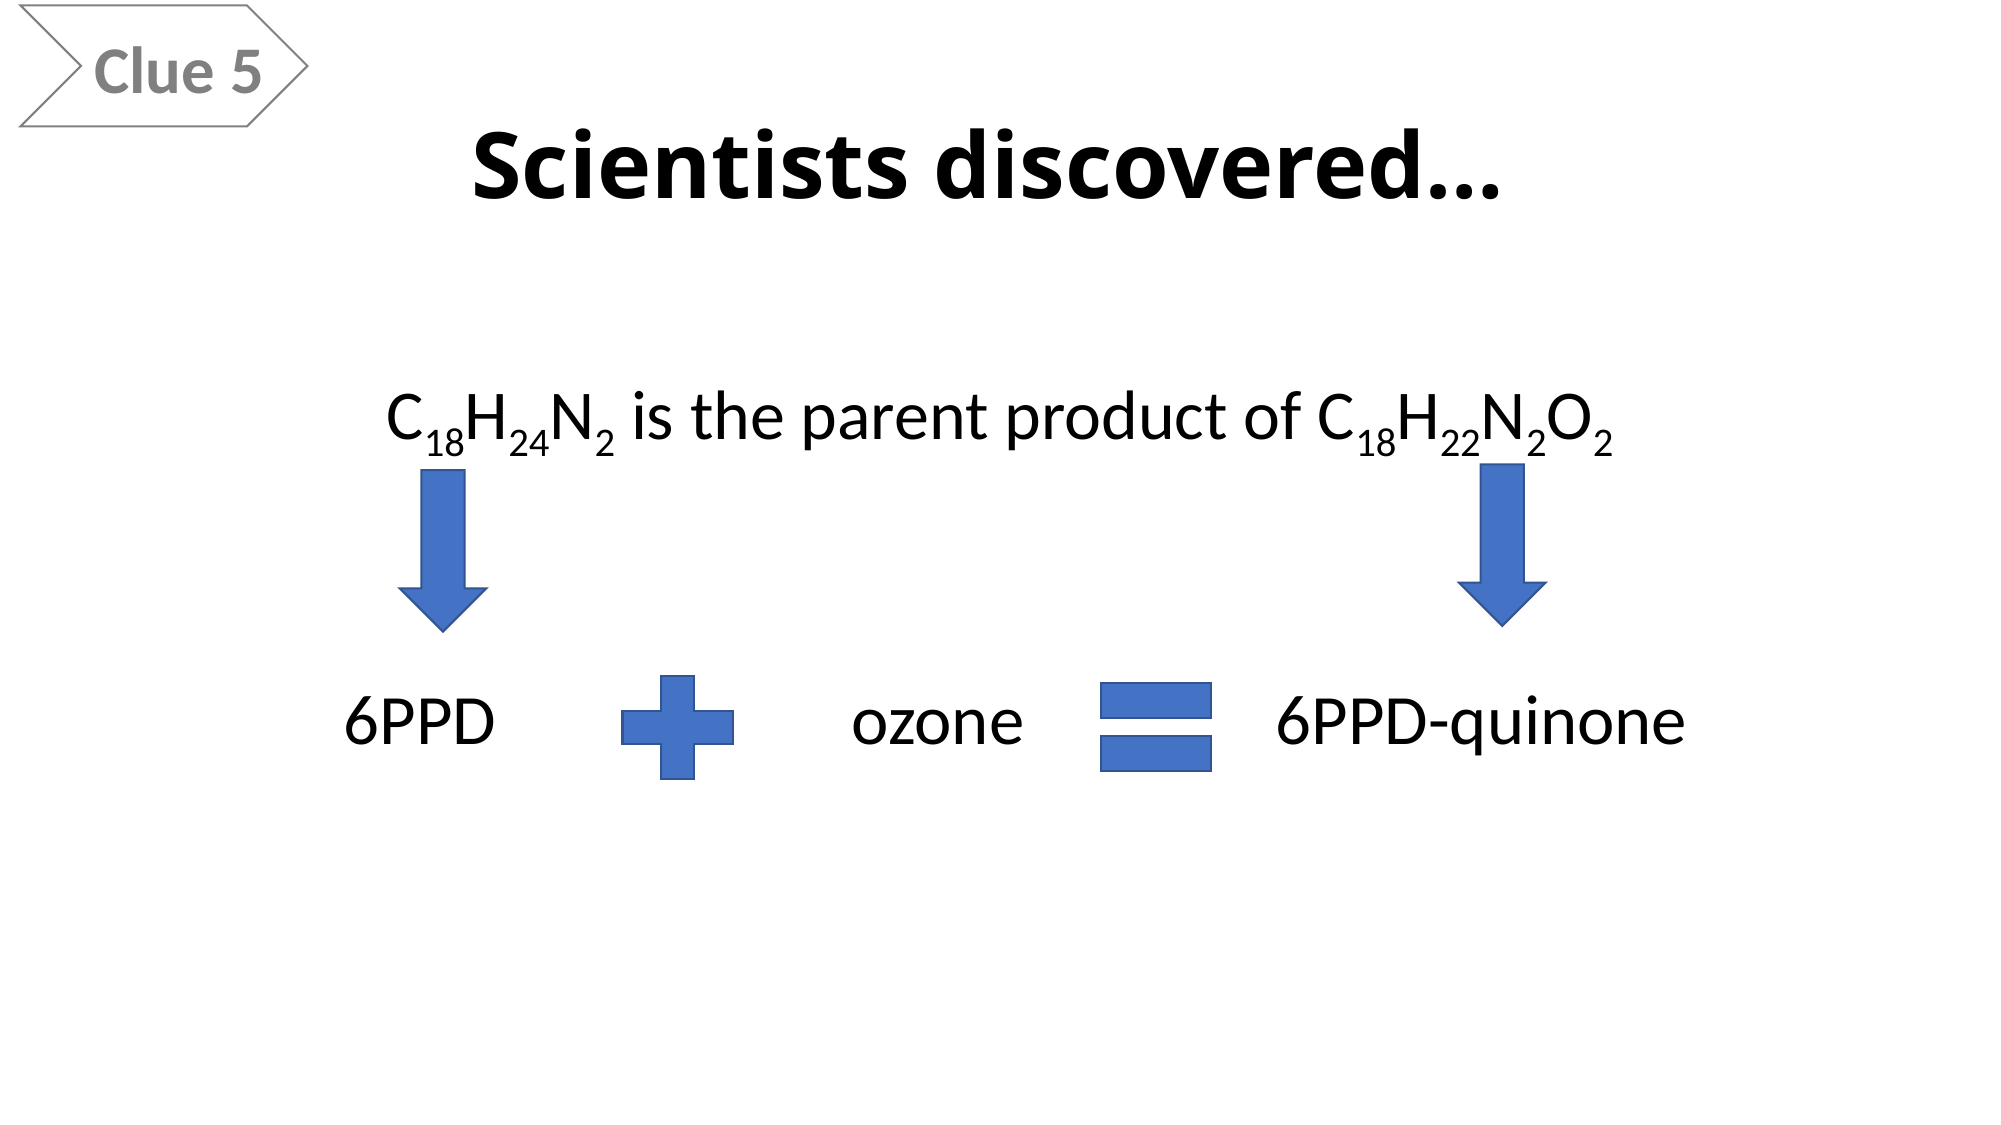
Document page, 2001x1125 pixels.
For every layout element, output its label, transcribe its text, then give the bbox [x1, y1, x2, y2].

title Scientists discovered… [137, 59, 1863, 278]
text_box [20, 5, 328, 127]
text_box 6PPD ozone 6PPD-quinone [695, 676, 1863, 778]
text_box 6PPD ozone 6PPD-quinone [137, 676, 660, 778]
text_box [1100, 735, 1212, 772]
text_box [621, 675, 734, 780]
text_box [397, 469, 489, 634]
text_box [1100, 682, 1212, 719]
list C18H24N2 is the parent product of C18H22N2O2 [137, 362, 1863, 465]
text_box [1456, 463, 1549, 628]
